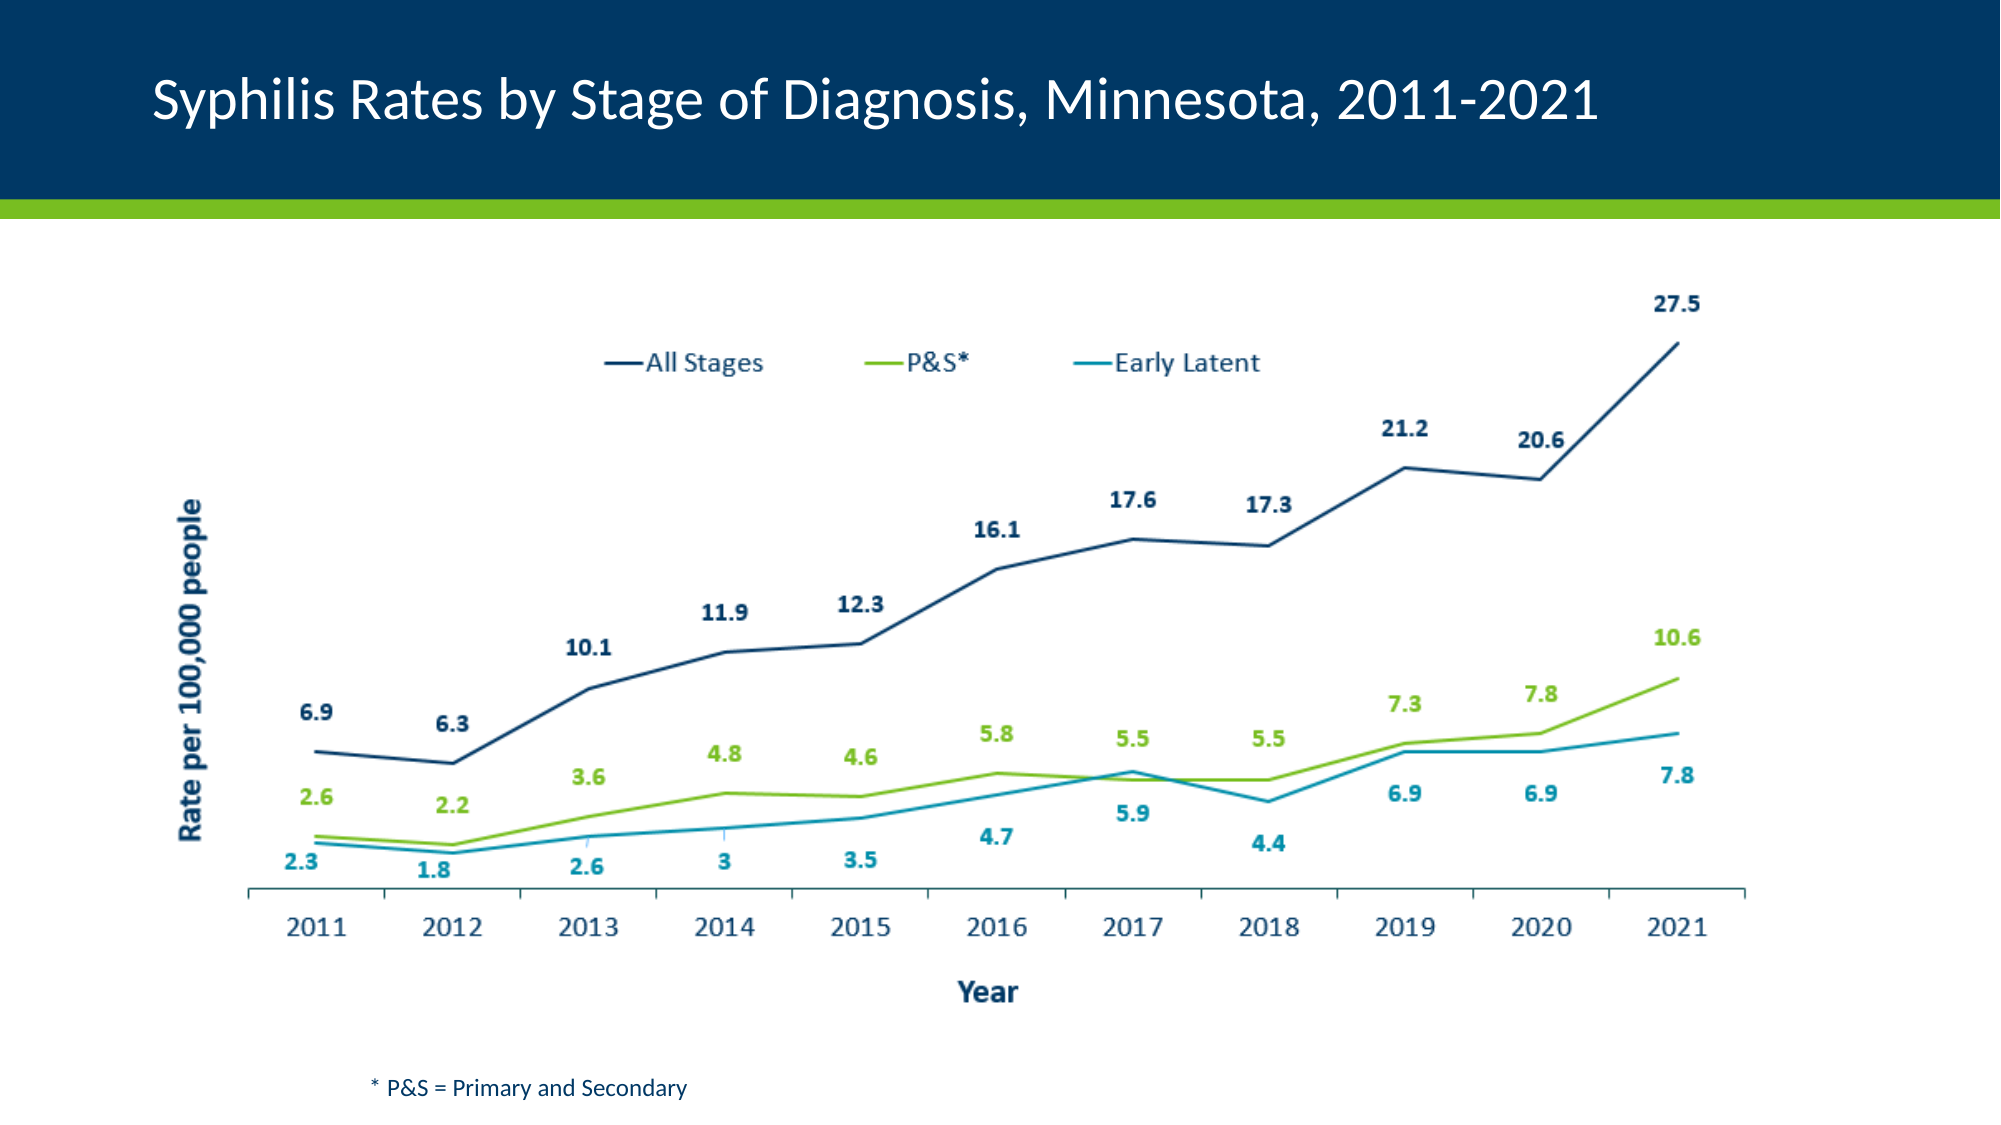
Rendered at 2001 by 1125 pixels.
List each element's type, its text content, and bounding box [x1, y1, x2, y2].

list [137, 269, 1771, 1016]
text_box * P&S = Primary and Secondary [354, 1064, 704, 1110]
title Syphilis Rates by Stage of Diagnosis, Minnesota, 2011-2021 [137, 24, 1863, 175]
